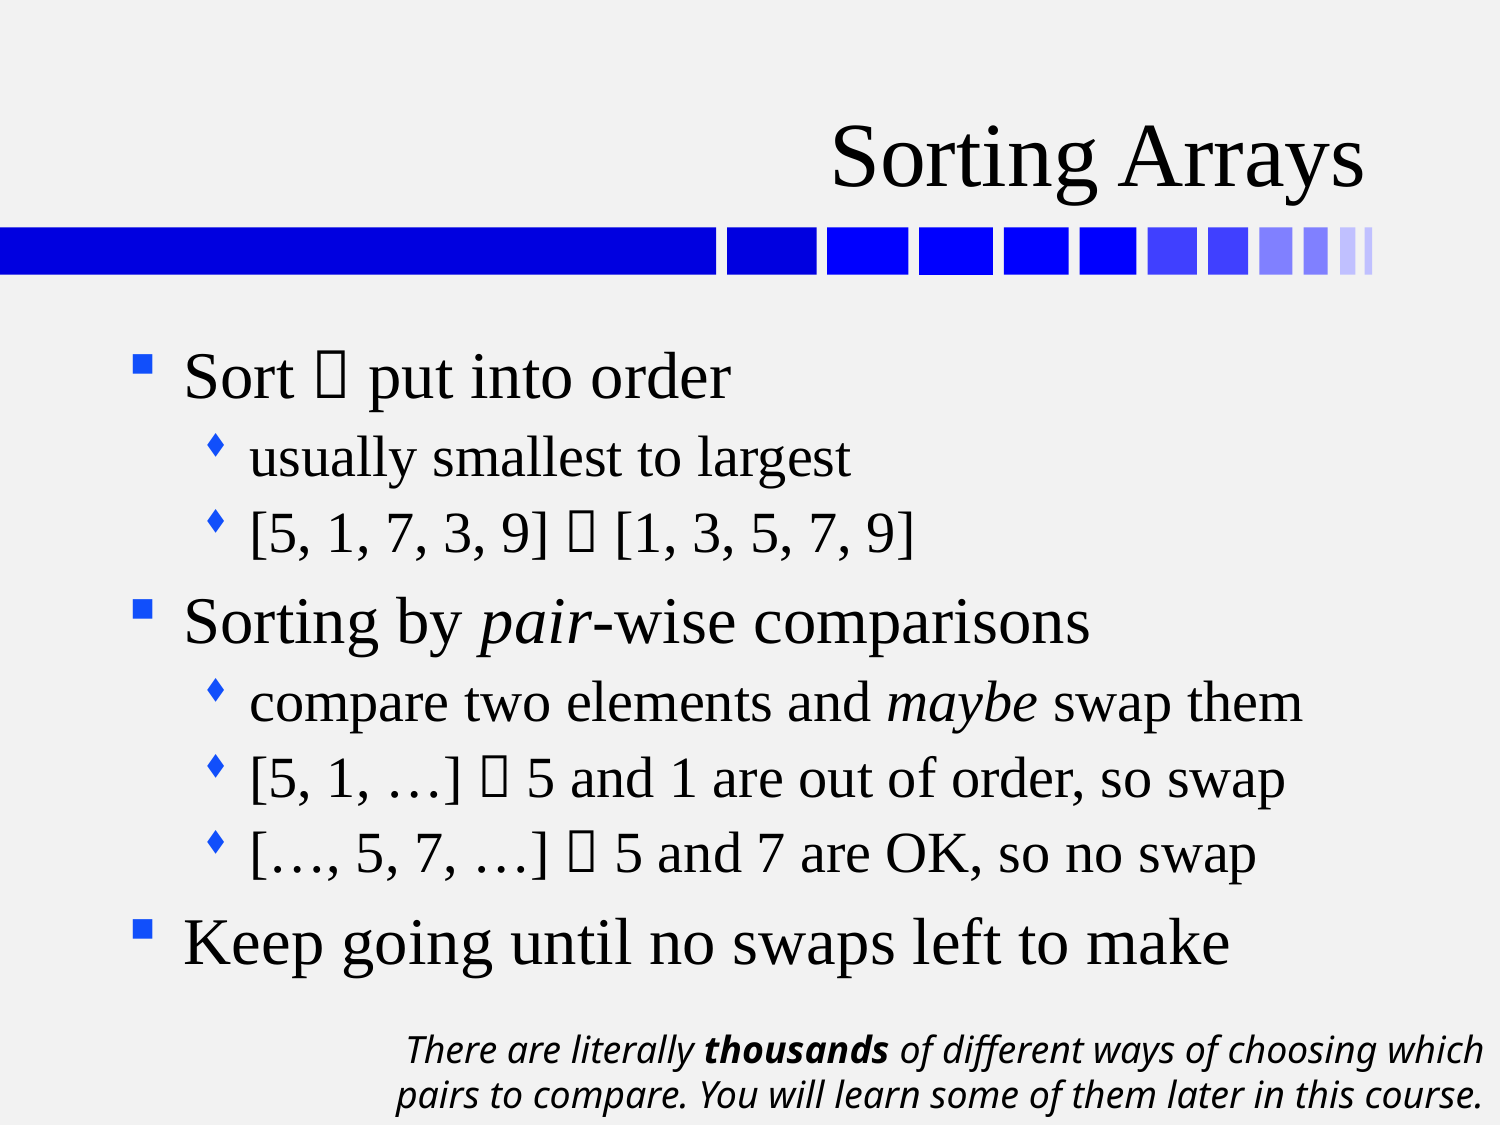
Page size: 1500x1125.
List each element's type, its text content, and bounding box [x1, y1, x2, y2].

list Sort  put into order usually smallest to largest [5, 1, 7, 3, 9]  [1, 3, 5, 7, 9] Sorting by pair-wise comparisons compare two elements and maybe swap them [5, 1, …]  5 and 1 are out of order, so swap […, 5, 7, …]  5 and 7 are OK, so no swap Keep going until no swaps left to make [111, 324, 1388, 1001]
title Sorting Arrays [109, 27, 1383, 213]
text_box There are literally thousands of different ways of choosing which pairs to compare. You will learn some of them later in this course. [312, 1018, 1500, 1124]
